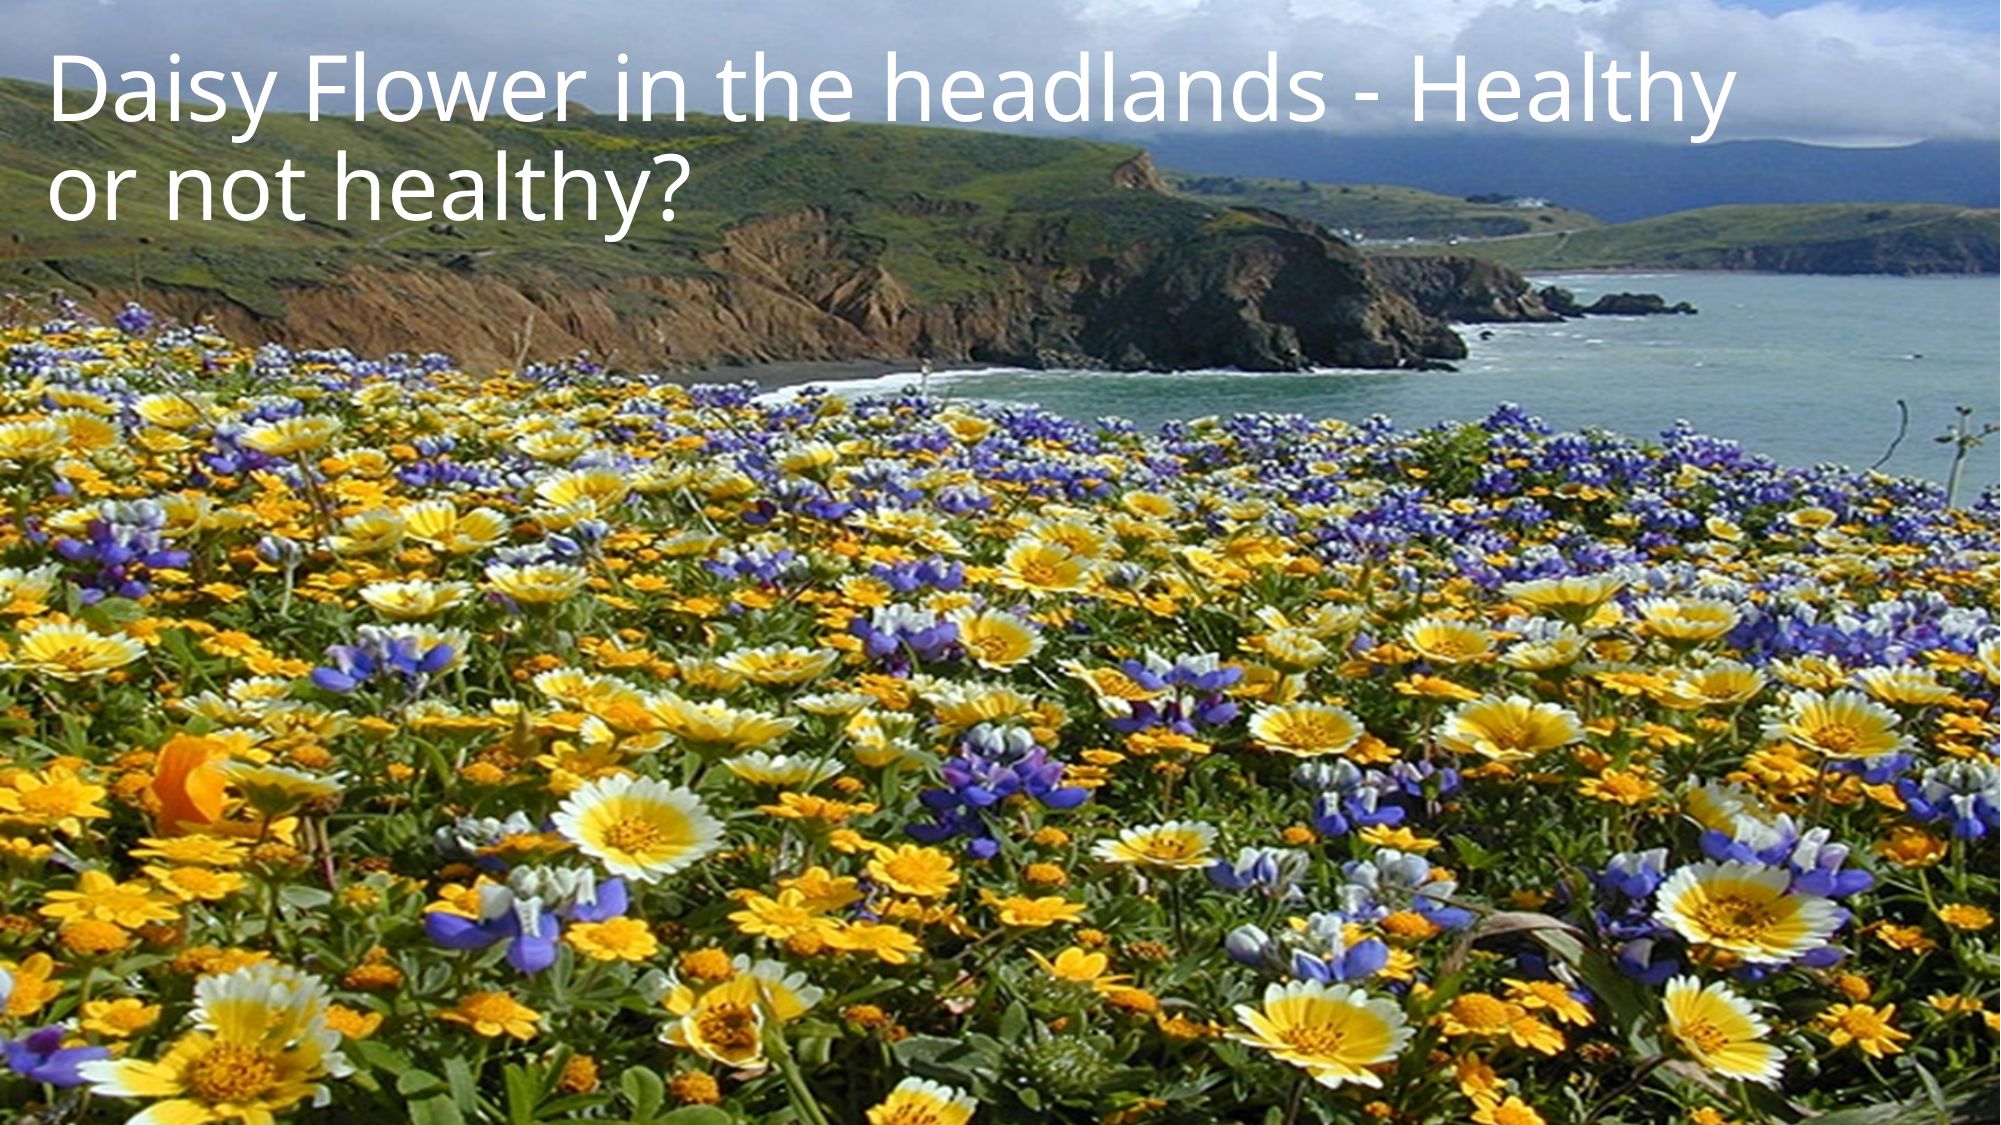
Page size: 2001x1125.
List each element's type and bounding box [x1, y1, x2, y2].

list [0, 0, 2000, 1125]
